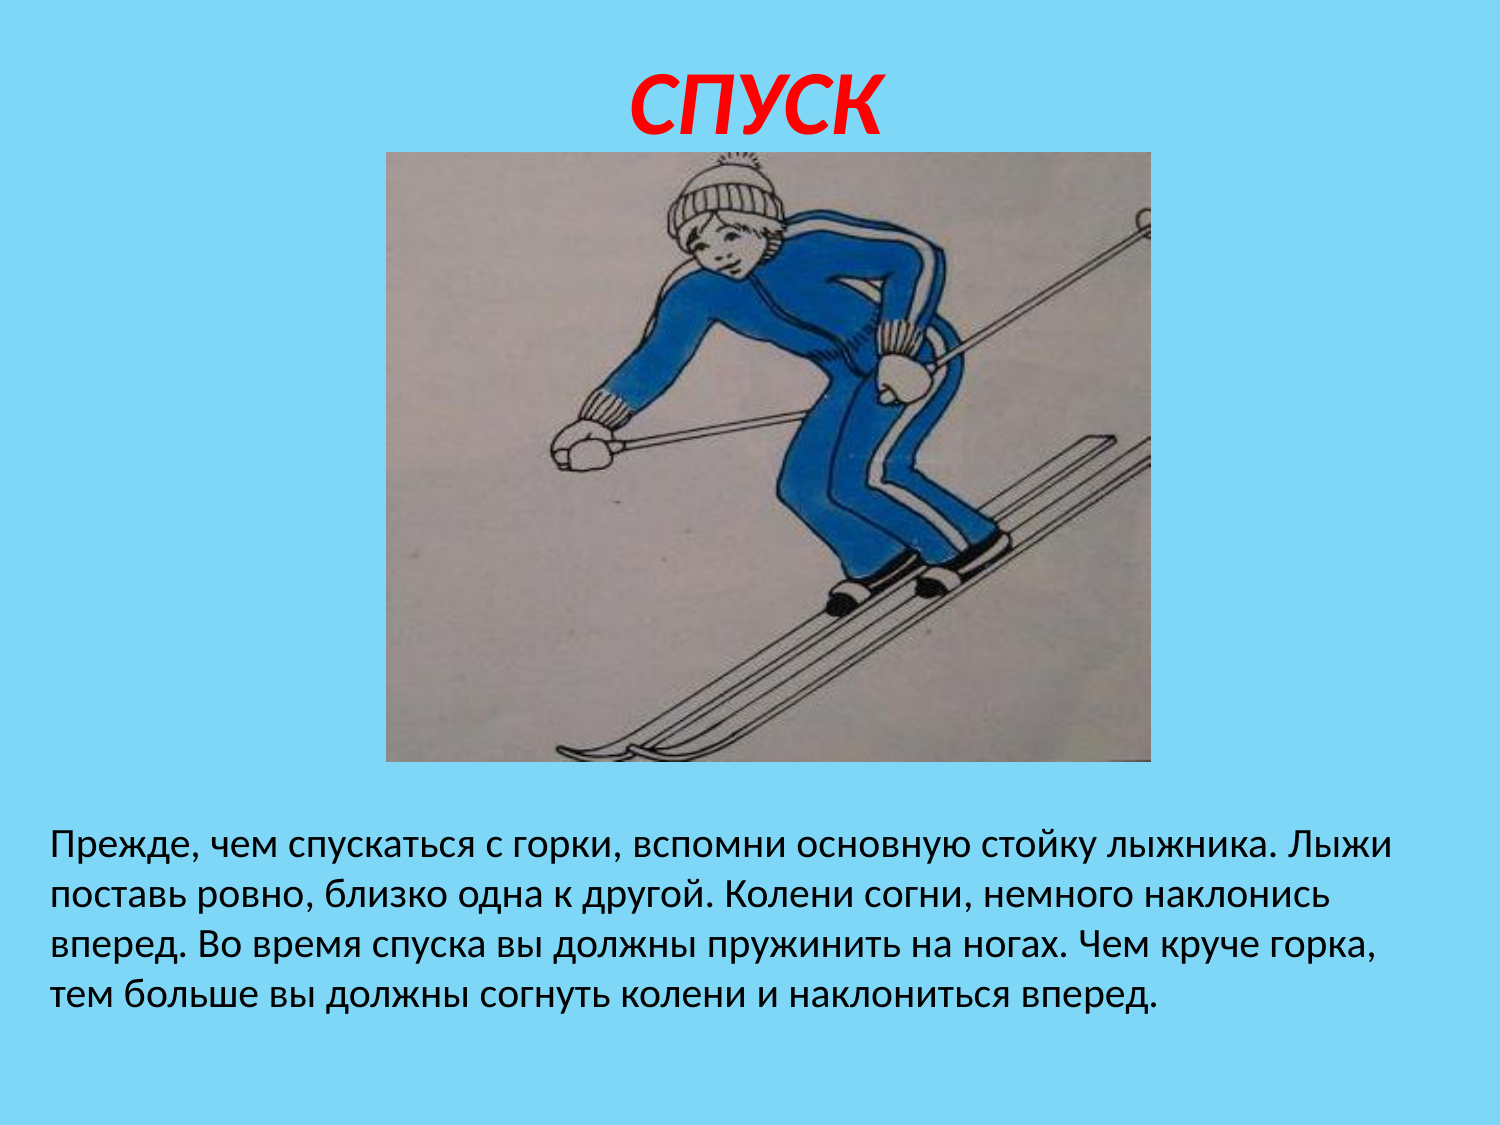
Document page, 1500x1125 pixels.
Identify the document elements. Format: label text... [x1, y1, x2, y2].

picture [386, 152, 1151, 762]
text_box СПУСК [351, 35, 1161, 160]
text_box Прежде, чем спускаться с горки, вспомни основную стойку лыжника. Лыжи поставь ровно, близко одна к другой. Колени согни, немного наклонись вперед. Во время спуска вы должны пружинить на ногах. Чем круче горка, тем больше вы должны согнуть колени и наклониться вперед. [35, 808, 1465, 1114]
